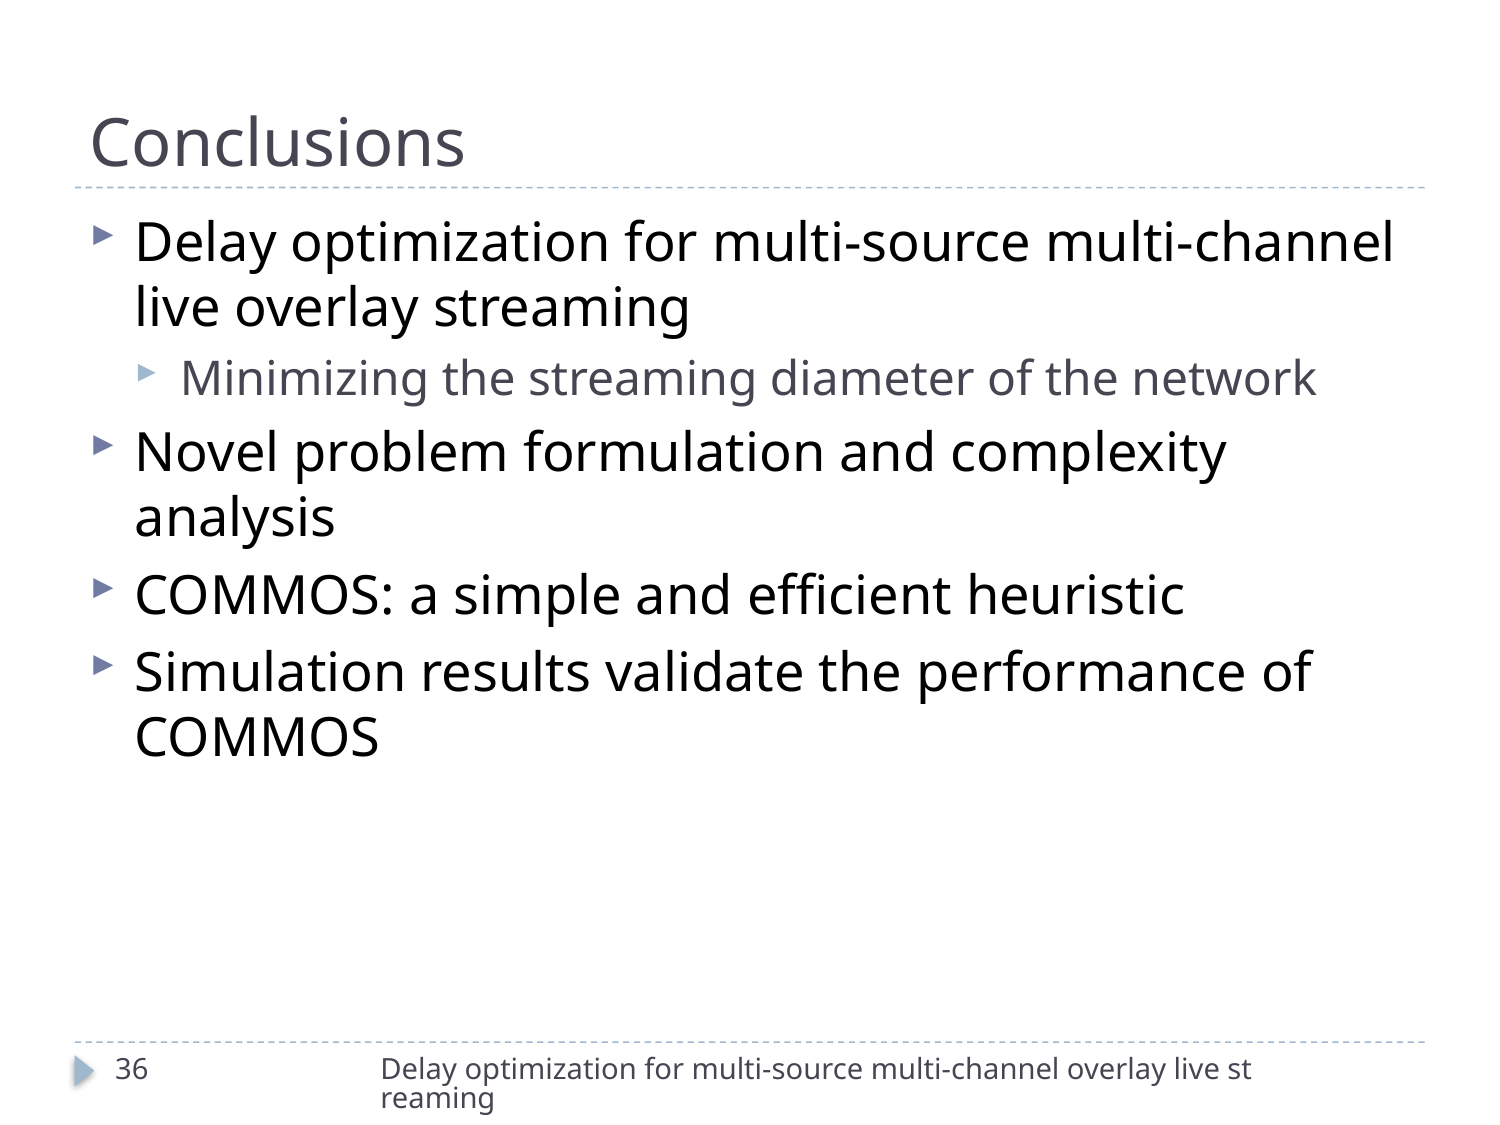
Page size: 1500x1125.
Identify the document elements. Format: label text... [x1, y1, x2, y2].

slide_number 36 [100, 1042, 426, 1103]
title Conclusions [75, 24, 1425, 188]
list Delay optimization for multi-source multi-channel live overlay streaming Minimizing the streaming diameter of the network Novel problem formulation and complexity analysis COMMOS: a simple and efficient heuristic Simulation results validate the performance of COMMOS [75, 200, 1425, 1010]
footer Delay optimization for multi-source multi-channel overlay live streaming [426, 1042, 1270, 1103]
